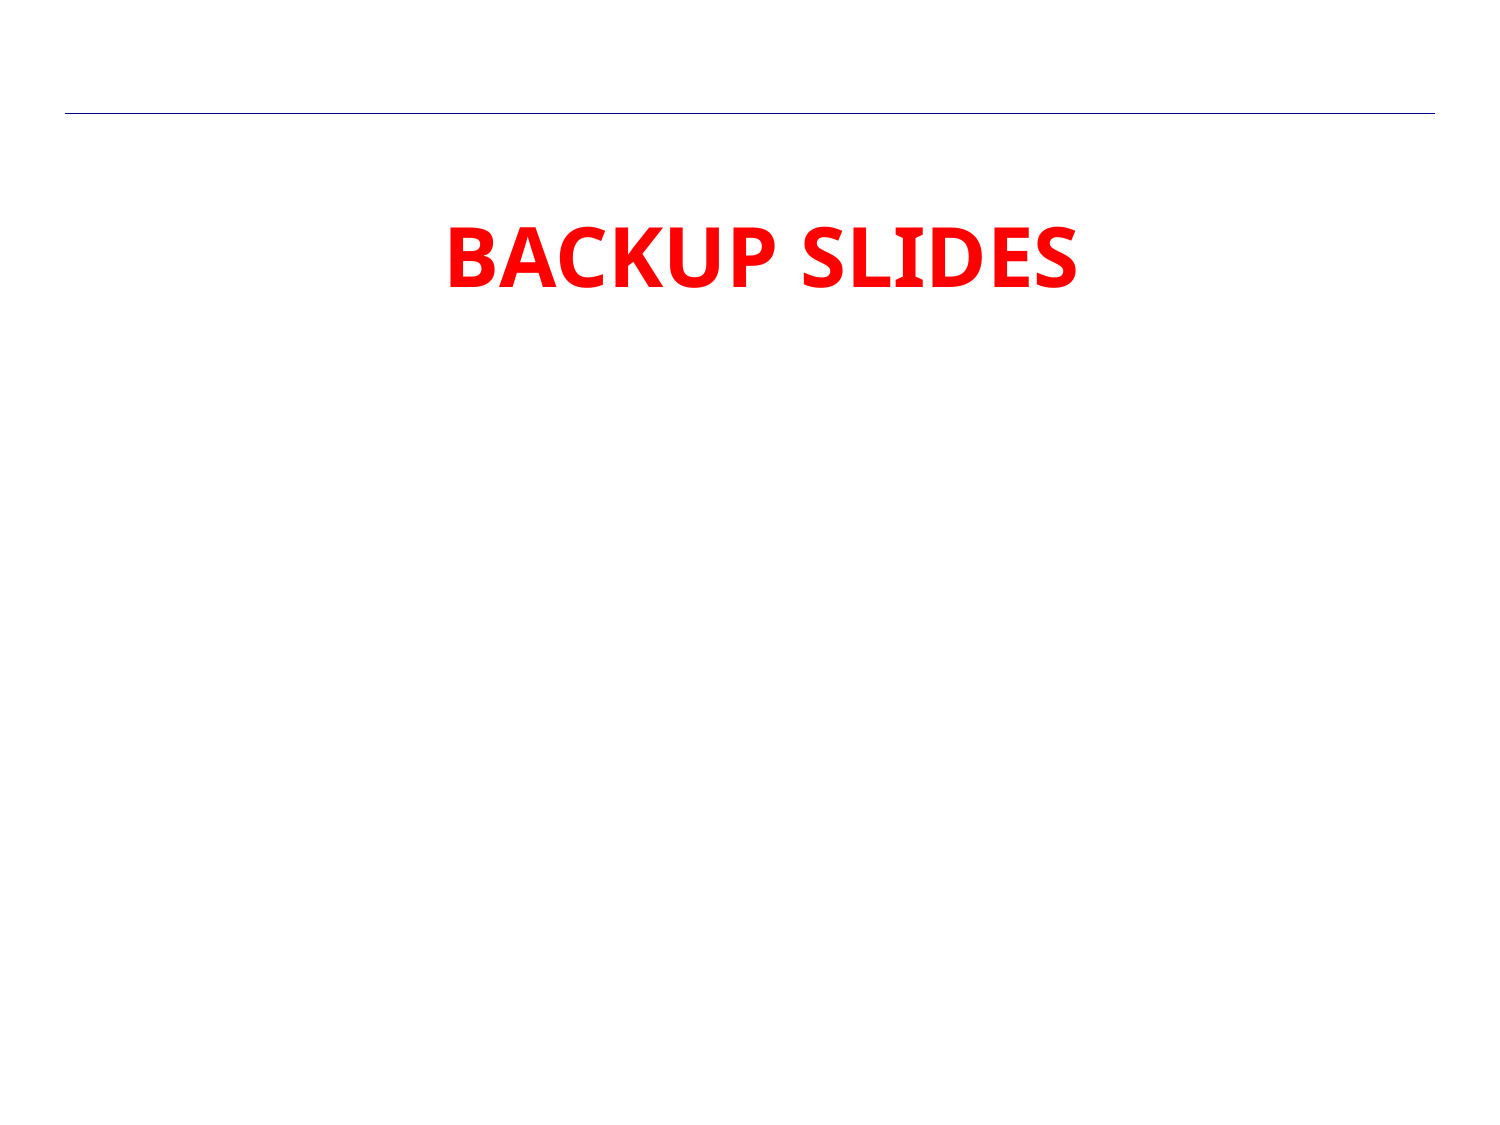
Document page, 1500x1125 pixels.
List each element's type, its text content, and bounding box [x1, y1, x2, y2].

list BACKUP SLIDES [76, 196, 1447, 1024]
